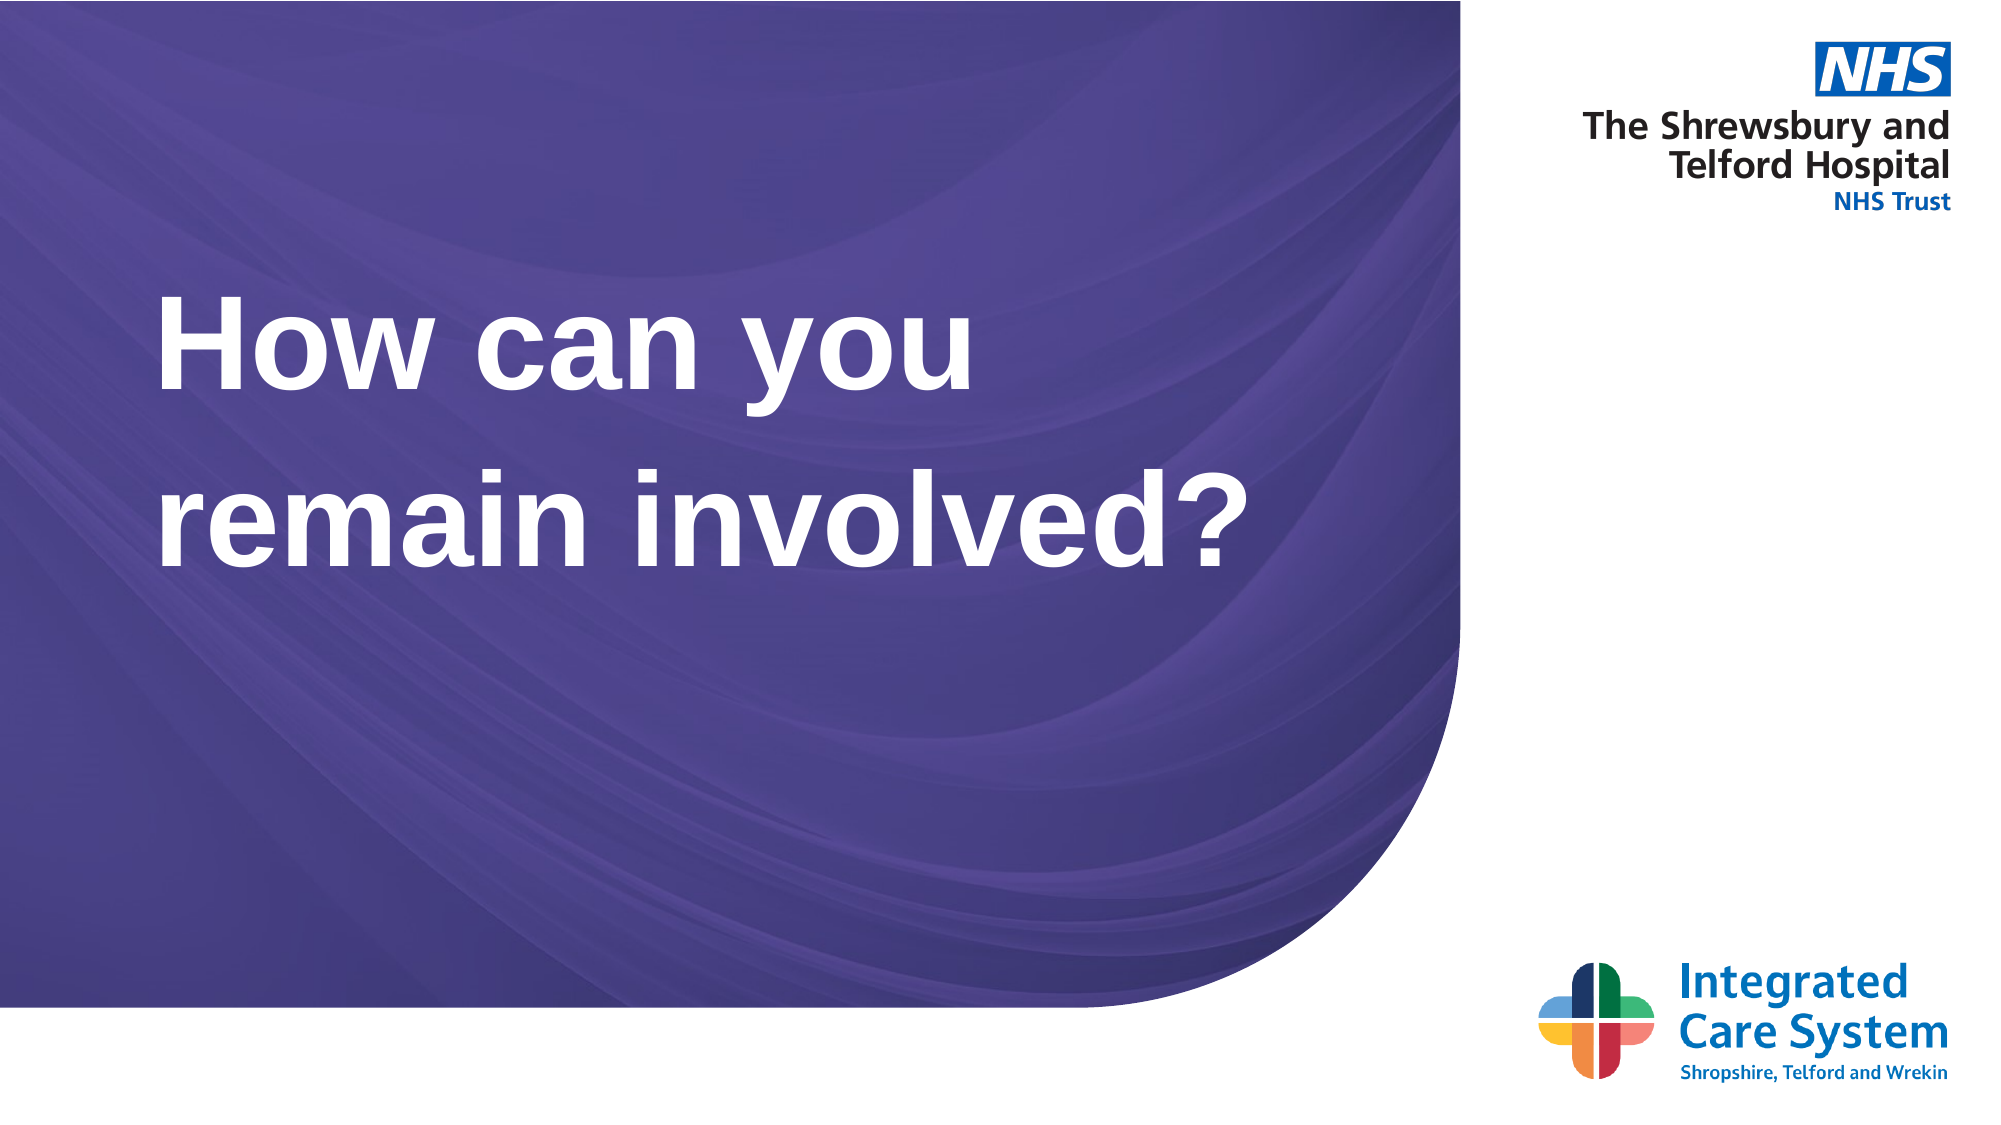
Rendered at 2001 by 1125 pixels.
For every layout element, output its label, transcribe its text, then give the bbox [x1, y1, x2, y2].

list How can you remain involved? [138, 232, 1285, 717]
picture [1519, 961, 1962, 1085]
picture [1580, 40, 1953, 212]
picture [0, 1, 1461, 1008]
